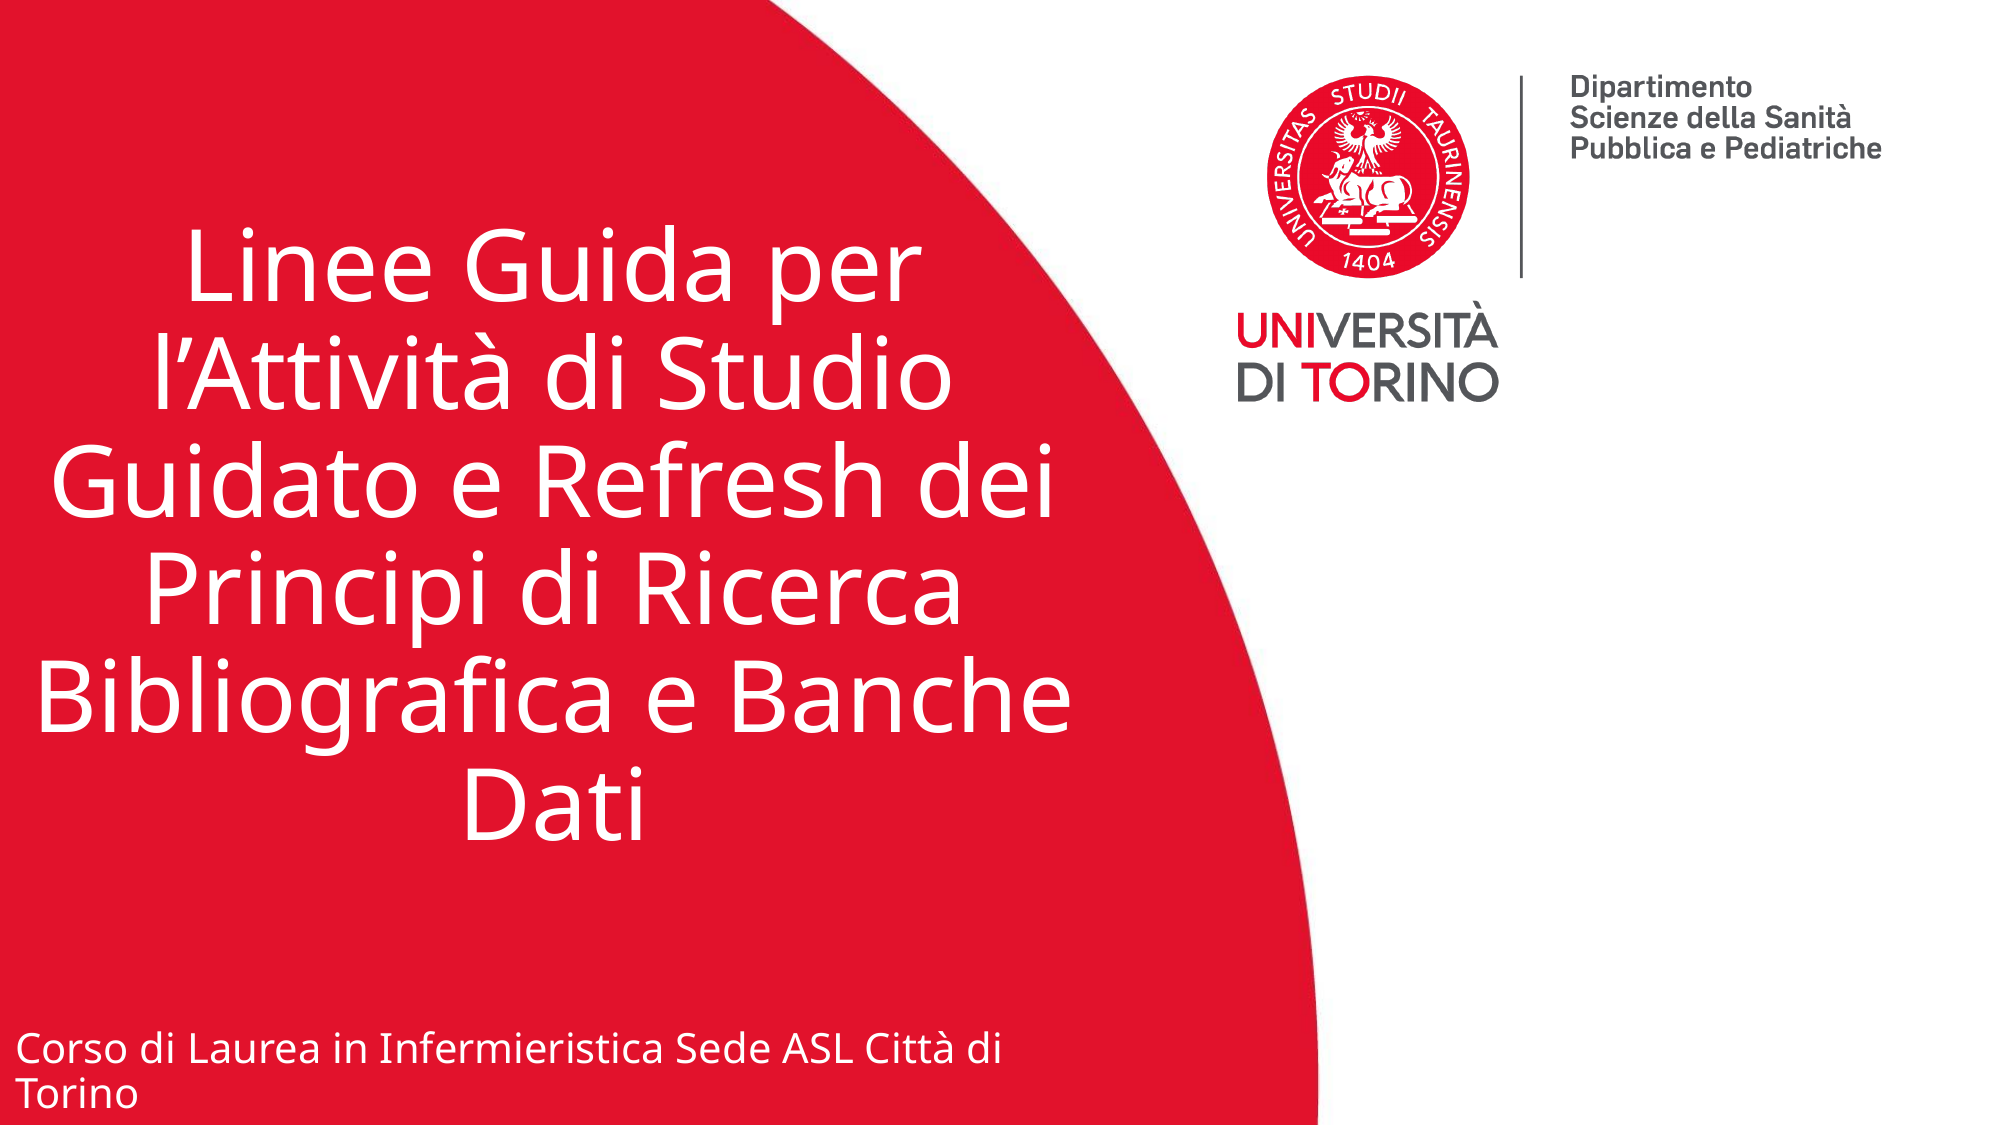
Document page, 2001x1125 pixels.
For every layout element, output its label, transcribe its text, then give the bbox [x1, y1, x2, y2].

title Linee Guida per l’Attività di Studio Guidato e Refresh dei Principi di Ricerca Bibliografica e Banche Dati [0, 568, 1130, 870]
picture [0, 0, 2000, 1125]
subtitle Corso di Laurea in Infermieristica Sede ASL Città di Torino [0, 1019, 1109, 1125]
